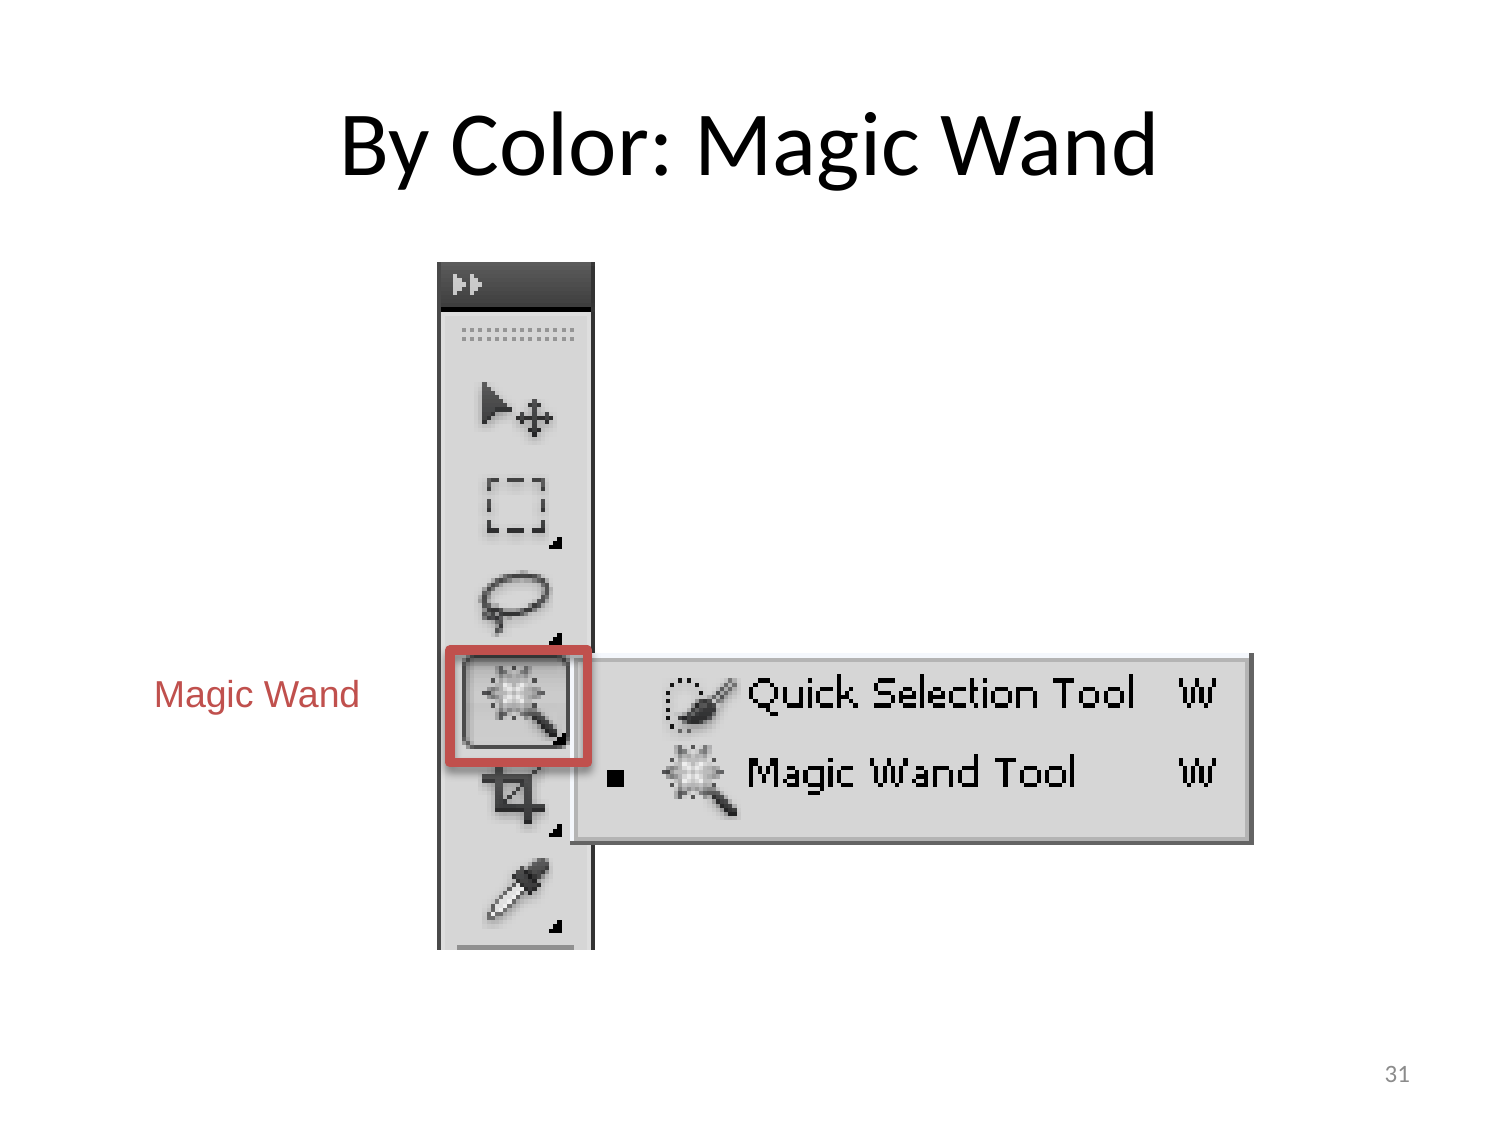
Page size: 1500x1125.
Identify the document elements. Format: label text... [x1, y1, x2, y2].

title By Color: Magic Wand [74, 44, 1426, 233]
slide_number 31 [1074, 1042, 1425, 1103]
text_box Magic Wand [139, 662, 376, 723]
picture [437, 262, 1401, 951]
